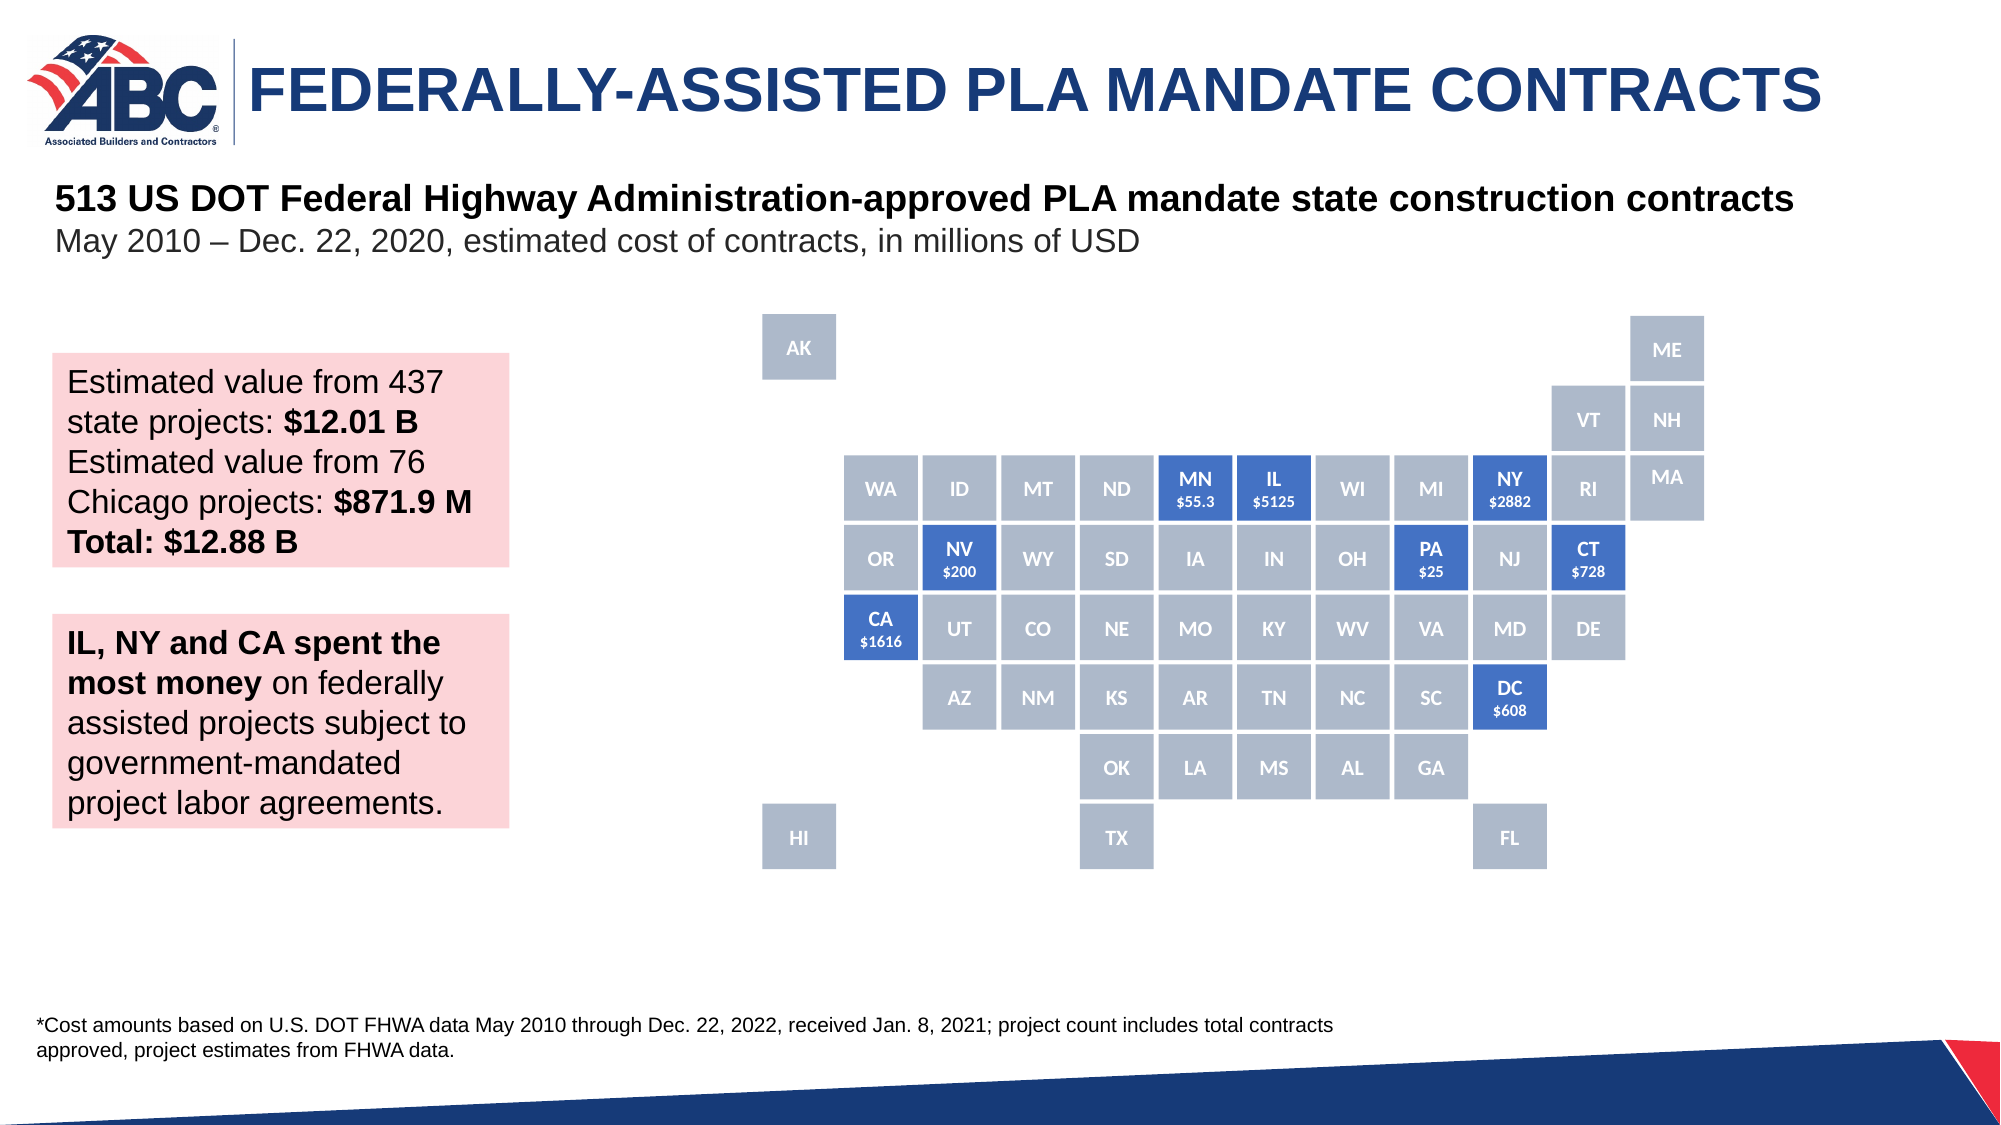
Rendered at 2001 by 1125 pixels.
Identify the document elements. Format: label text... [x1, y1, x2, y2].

text_box IL $5125 [1236, 454, 1312, 522]
text_box ID [922, 454, 997, 522]
text_box NH [1629, 385, 1705, 452]
picture [27, 35, 219, 147]
text_box 513 US DOT Federal Highway Administration-approved PLA mandate state construction contracts May 2010 – Dec. 22, 2020, estimated cost of contracts, in millions of USD [40, 166, 1912, 267]
text_box NV $200 [922, 524, 997, 591]
text_box CT $728 [1551, 524, 1626, 591]
text_box ND [1079, 454, 1155, 522]
text_box IN [1236, 524, 1312, 591]
text_box KY [1236, 594, 1312, 661]
text_box CA $1616 [843, 594, 919, 661]
text_box MS [1236, 733, 1312, 800]
text_box OK [1079, 733, 1155, 800]
text_box IA [1158, 524, 1233, 591]
text_box WV [1315, 594, 1391, 661]
text_box SC [1393, 663, 1469, 731]
text_box NY $2882 [1472, 454, 1548, 522]
text_box TX [1079, 803, 1155, 870]
text_box RI [1551, 454, 1626, 522]
text_box LA [1158, 733, 1233, 800]
text_box DC $608 [1472, 663, 1548, 731]
text_box NC [1315, 663, 1391, 731]
text_box WA [843, 454, 919, 522]
text_box Estimated value from 437 state projects: $12.01 B Estimated value from 76 Chicago projects: $871.9 M Total: $12.88 B [52, 352, 510, 568]
text_box WI [1315, 454, 1391, 522]
text_box VA [1393, 594, 1469, 661]
text_box AK [761, 313, 837, 381]
text_box TN [1236, 663, 1312, 731]
text_box IL, NY and CA spent the most money on federally assisted projects subject to government-mandated project labor agreements. [52, 613, 510, 829]
text_box UT [922, 594, 997, 661]
text_box OR [843, 524, 919, 591]
text_box AZ [922, 663, 997, 731]
text_box MD [1472, 594, 1548, 661]
text_box DE [1551, 594, 1626, 661]
text_box *Cost amounts based on U.S. DOT FHWA data May 2010 through Dec. 22, 2022, received Jan. 8, 2021; project count includes total contracts approved, project estimates from FHWA data. [21, 1003, 1364, 1069]
text_box ME [1629, 315, 1705, 382]
text_box FL [1472, 803, 1548, 870]
text_box NE [1079, 594, 1155, 661]
text_box MN $55.3 [1158, 454, 1233, 522]
text_box NJ [1472, 524, 1548, 591]
text_box MO [1158, 594, 1233, 661]
text_box VT [1551, 385, 1626, 452]
text_box KS [1079, 663, 1155, 731]
text_box AL [1315, 733, 1391, 800]
text_box HI [761, 803, 837, 870]
text_box CO [1000, 594, 1076, 661]
text_box GA [1393, 733, 1469, 800]
text_box MT [1000, 454, 1076, 522]
text_box MA [1629, 454, 1705, 522]
text_box WY [1000, 524, 1076, 591]
text_box FEDERALLY-ASSISTED PLA MANDATE CONTRACTS [234, 39, 1912, 142]
text_box OH [1315, 524, 1391, 591]
text_box MI [1393, 454, 1469, 522]
text_box AR [1158, 663, 1233, 731]
text_box PA $25 [1393, 524, 1469, 591]
text_box NM [1000, 663, 1076, 731]
text_box SD [1079, 524, 1155, 591]
